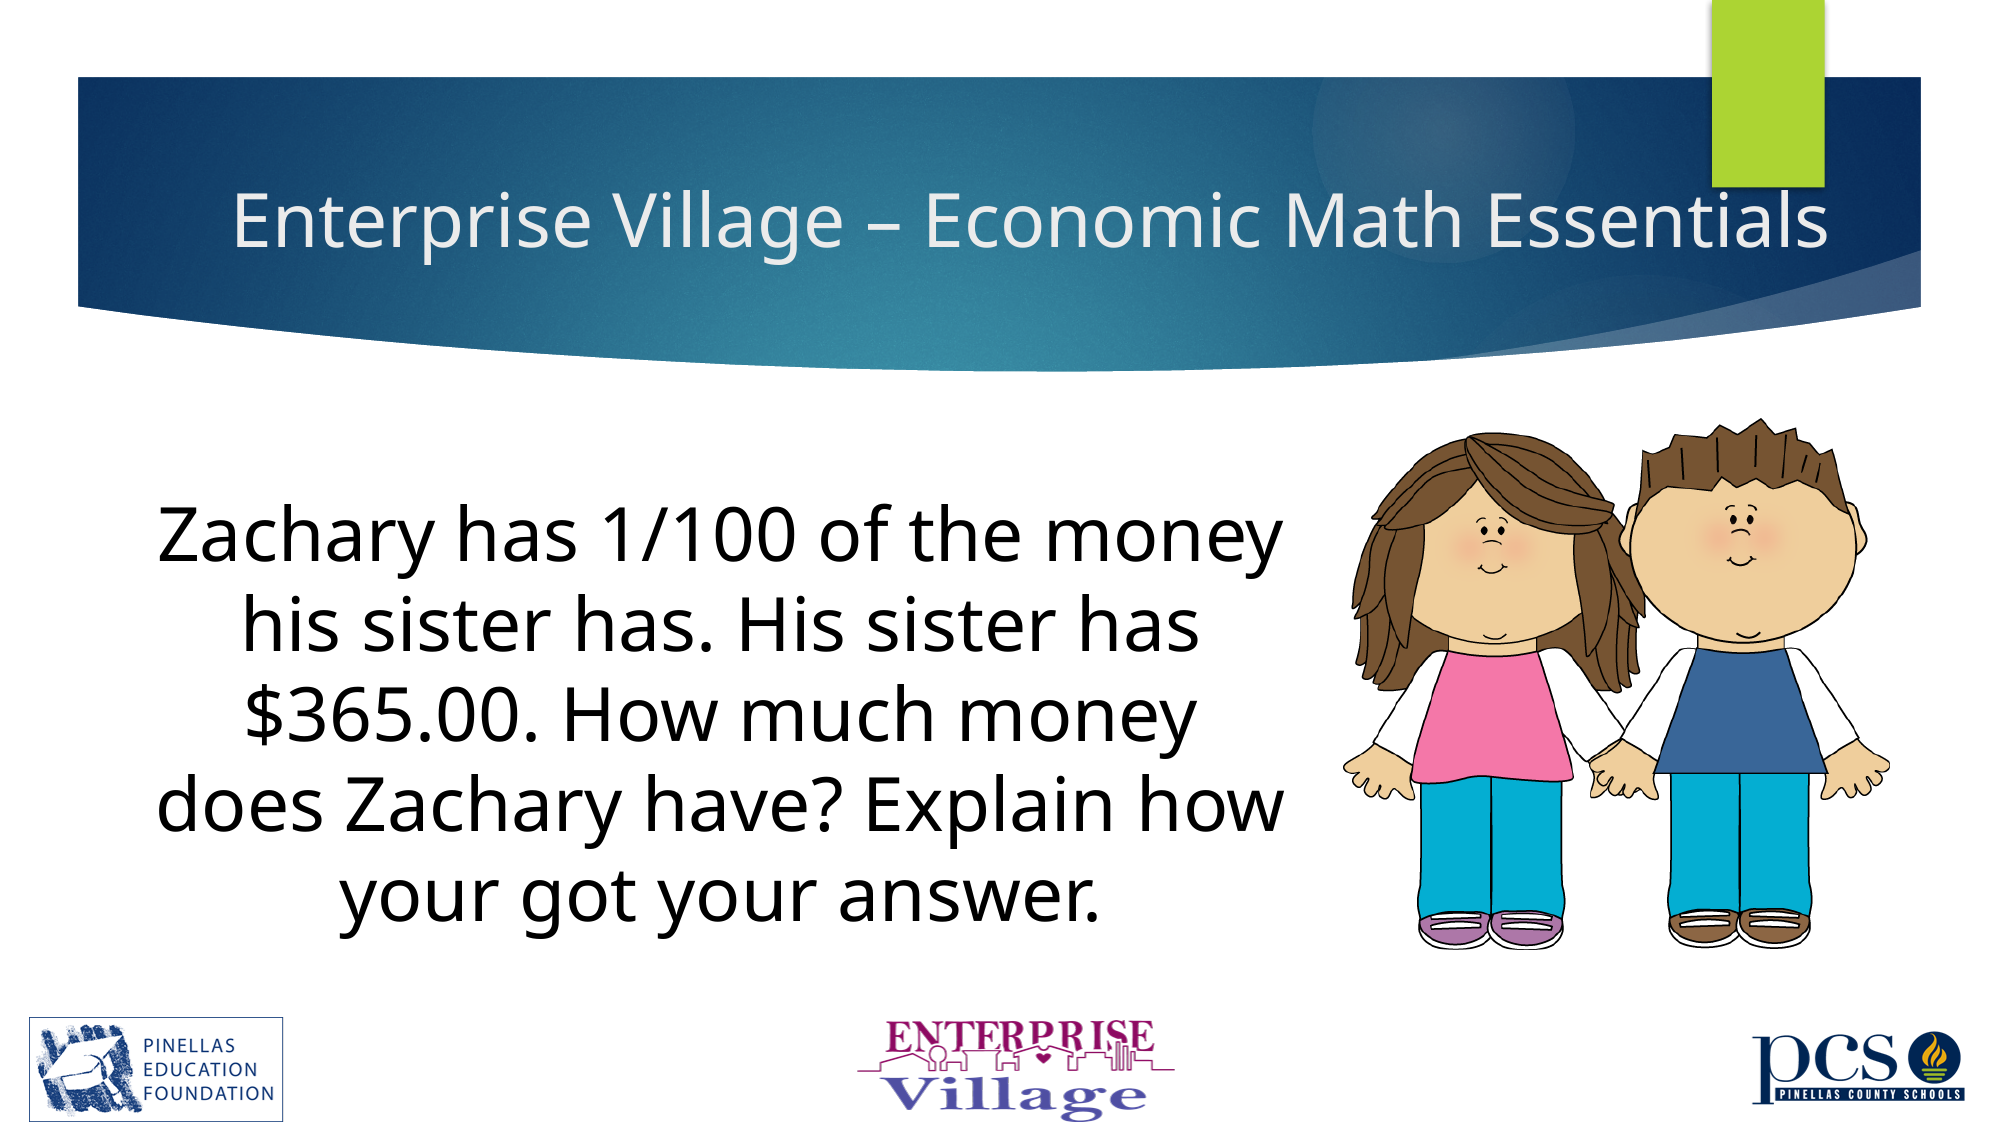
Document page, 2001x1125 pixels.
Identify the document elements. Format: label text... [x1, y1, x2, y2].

text_box Zachary has 1/100 of the money his sister has. His sister has $365.00. How much money does Zachary have? Explain how your got your answer. [973, 479, 1303, 945]
picture [29, 1016, 1970, 1123]
text_box [10, 0, 973, 1125]
title Enterprise Village – Economic Math Essentials [973, 159, 1873, 276]
picture [1343, 418, 1890, 950]
